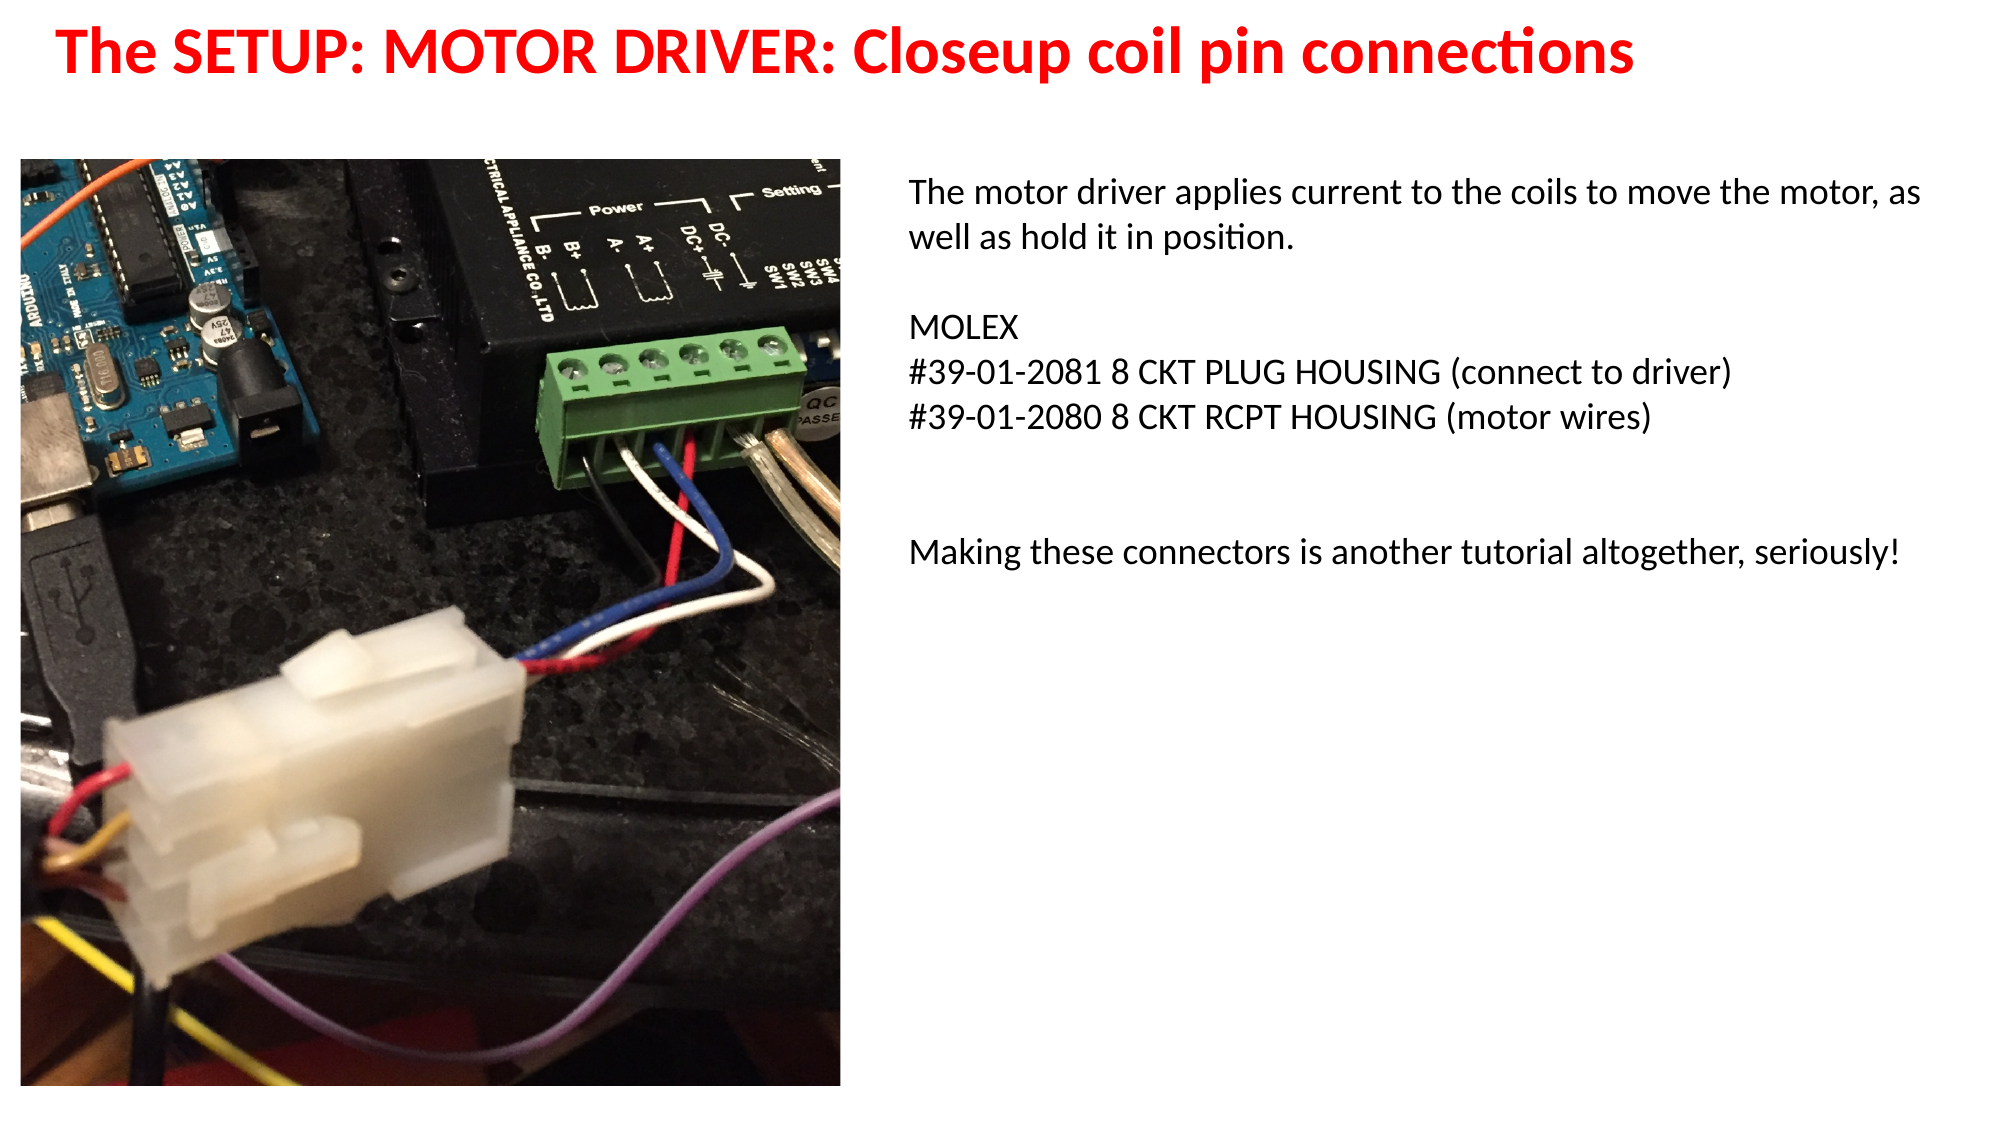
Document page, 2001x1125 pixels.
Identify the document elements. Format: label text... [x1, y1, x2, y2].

text_box The SETUP: MOTOR DRIVER: Closeup coil pin connections [41, 0, 1675, 95]
text_box The motor driver applies current to the coils to move the motor, as well as hold it in position. MOLEX #39-01-2081 8 CKT PLUG HOUSING (connect to driver) #39-01-2080 8 CKT RCPT HOUSING (motor wires) Making these connectors is another tutorial altogether, seriously! [893, 159, 1963, 580]
picture [0, 159, 894, 1084]
